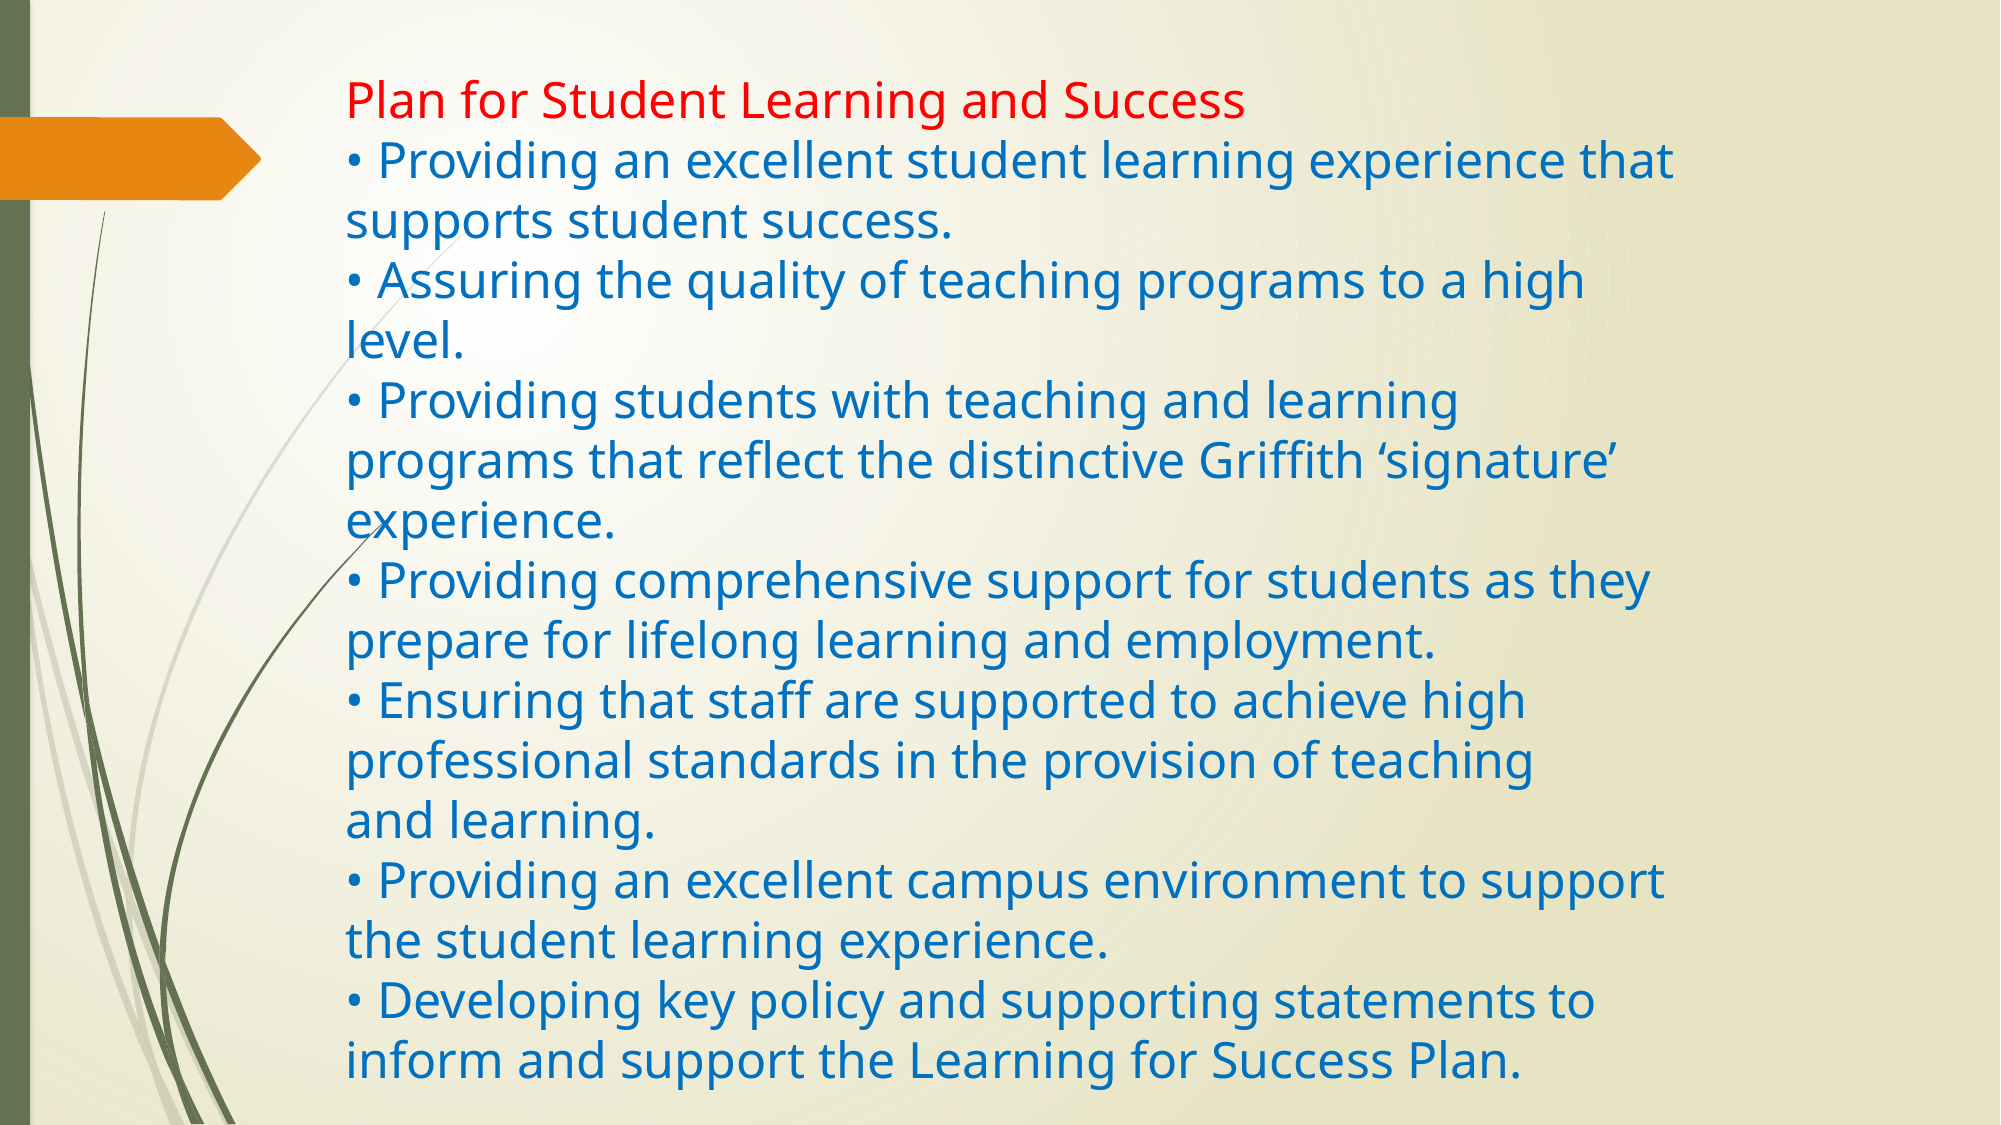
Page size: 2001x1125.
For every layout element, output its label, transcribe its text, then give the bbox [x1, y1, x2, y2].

text_box Plan for Student Learning and Success • Providing an excellent student learning experience that supports student success. • Assuring the quality of teaching programs to a high level. • Providing students with teaching and learning programs that reflect the distinctive Griffith ‘signature’ experience. • Providing comprehensive support for students as they prepare for lifelong learning and employment. • Ensuring that staff are supported to achieve high professional standards in the provision of teaching and learning. • Providing an excellent campus environment to support the student learning experience. • Developing key policy and supporting statements to inform and support the Learning for Success Plan. [330, 61, 1758, 1096]
